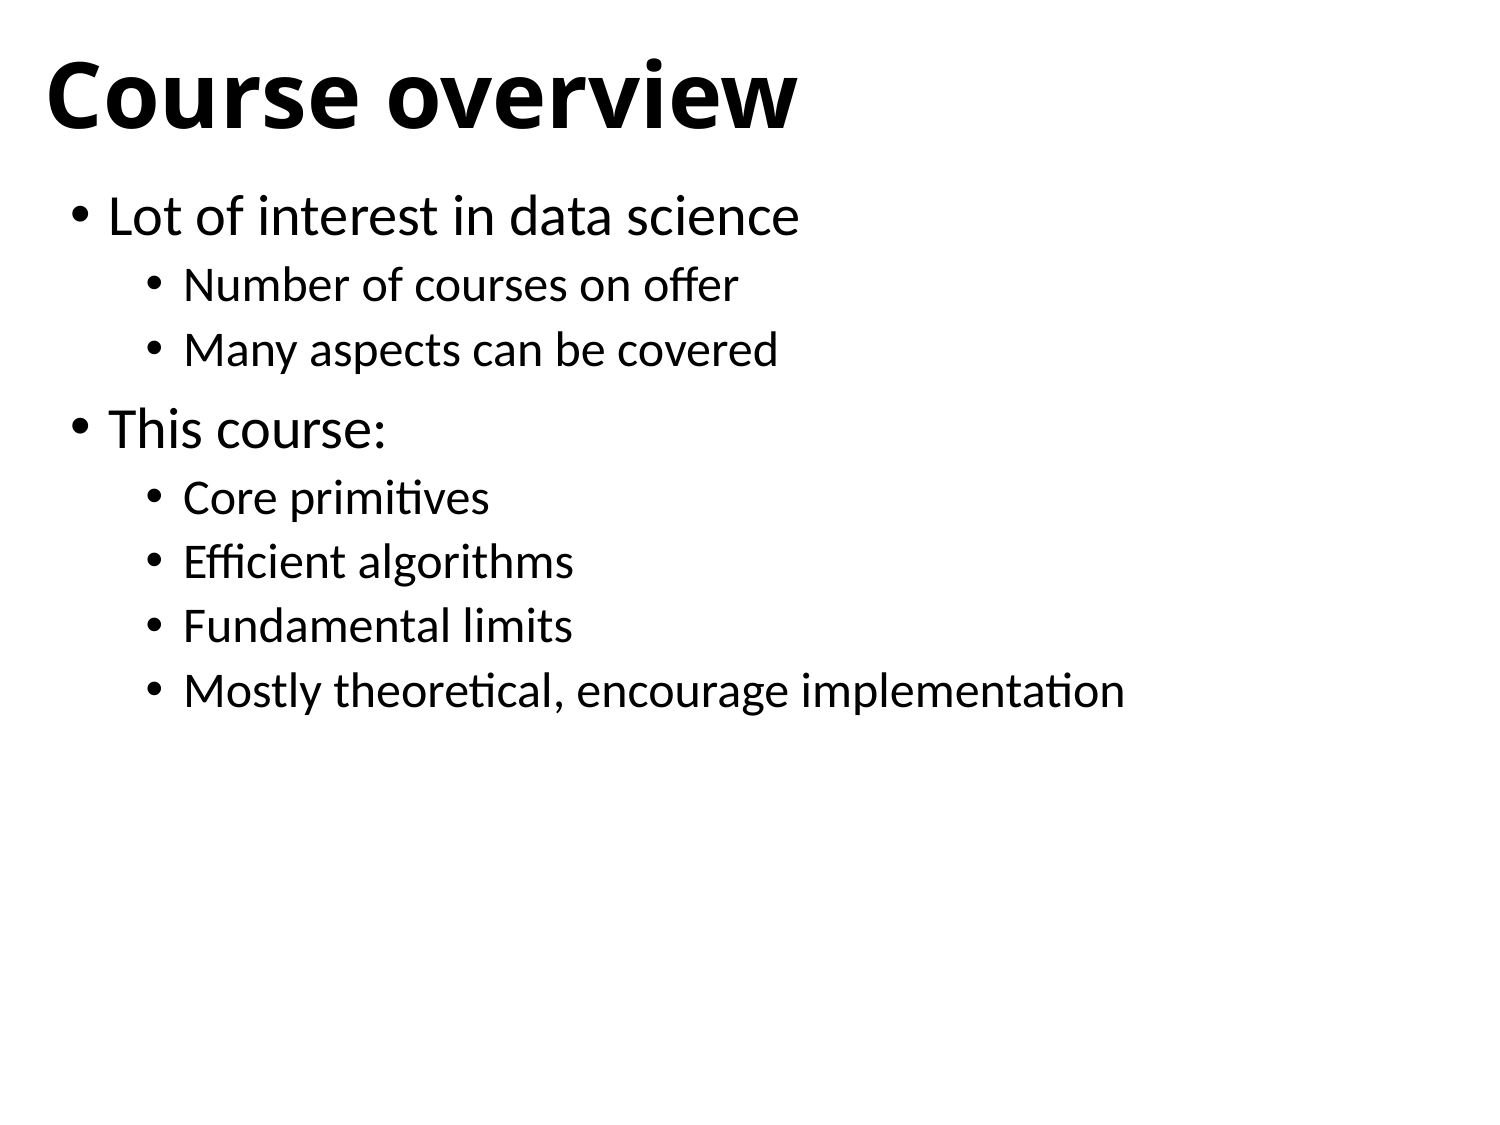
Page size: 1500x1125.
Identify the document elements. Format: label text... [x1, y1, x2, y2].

list Lot of interest in data science Number of courses on offer Many aspects can be covered This course: Core primitives Efficient algorithms Fundamental limits Mostly theoretical, encourage implementation [55, 177, 1451, 1065]
title Course overview [29, 7, 1324, 190]
